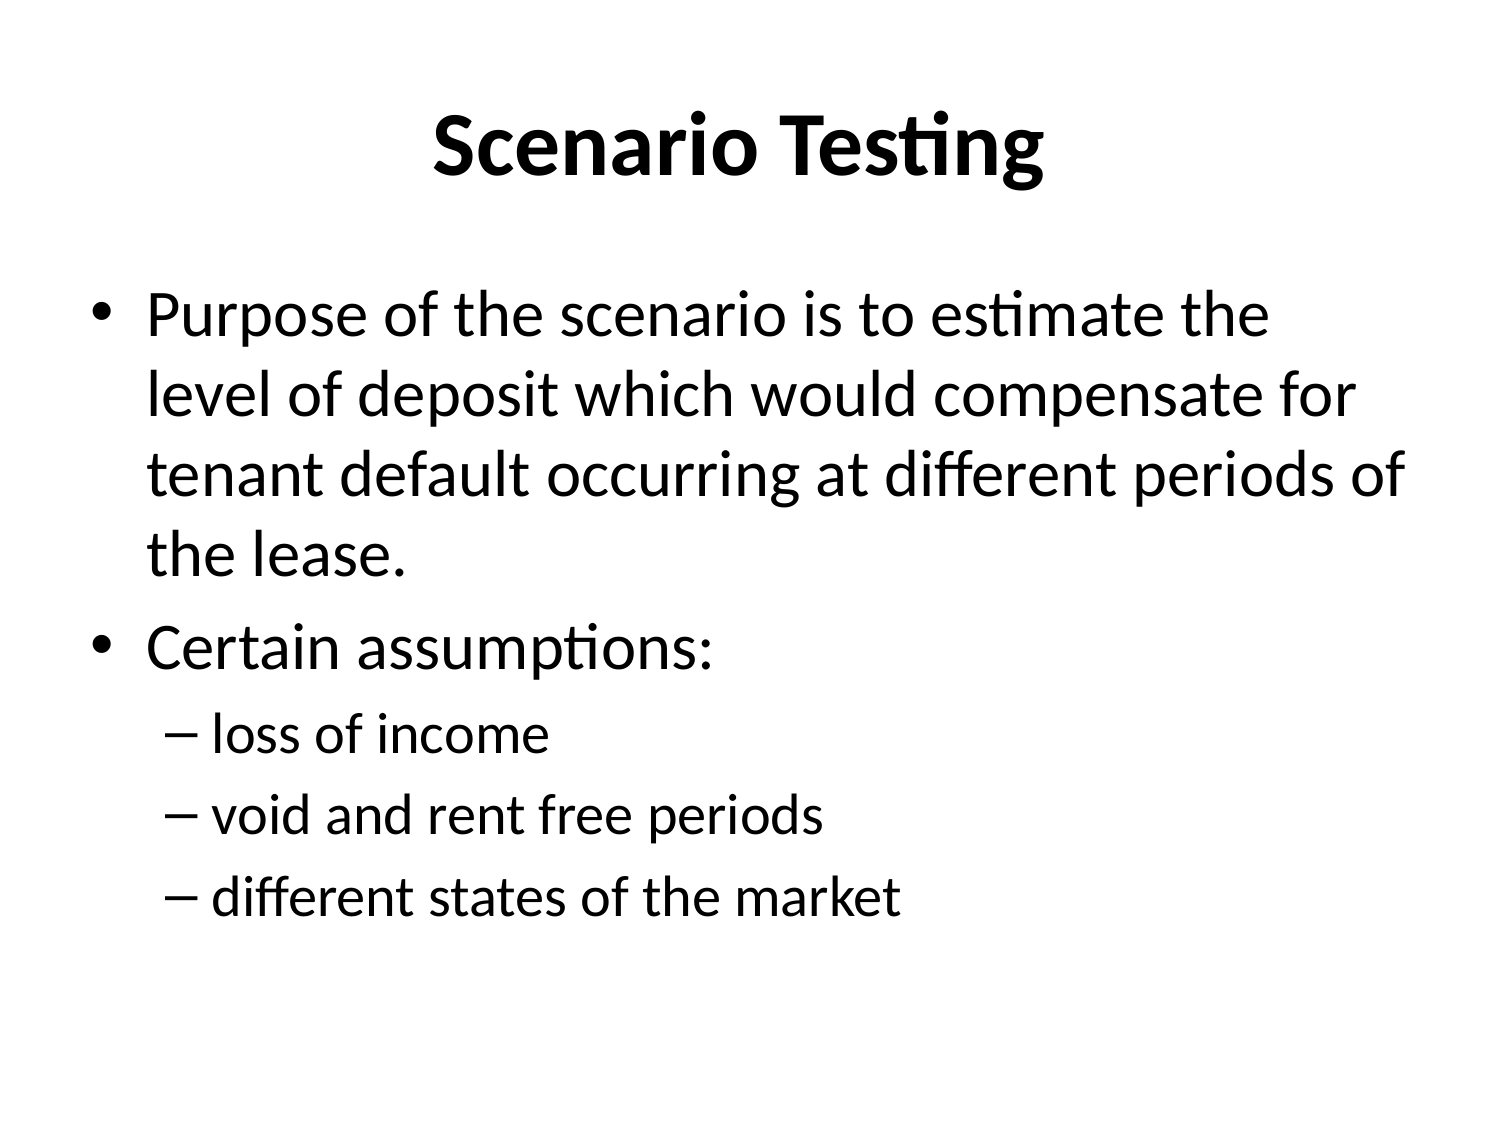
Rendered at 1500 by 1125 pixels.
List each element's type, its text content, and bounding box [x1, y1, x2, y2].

title Scenario Testing [74, 44, 1426, 233]
list Purpose of the scenario is to estimate the level of deposit which would compensate for tenant default occurring at different periods of the lease. Certain assumptions: loss of income void and rent free periods different states of the market [74, 262, 1426, 1006]
